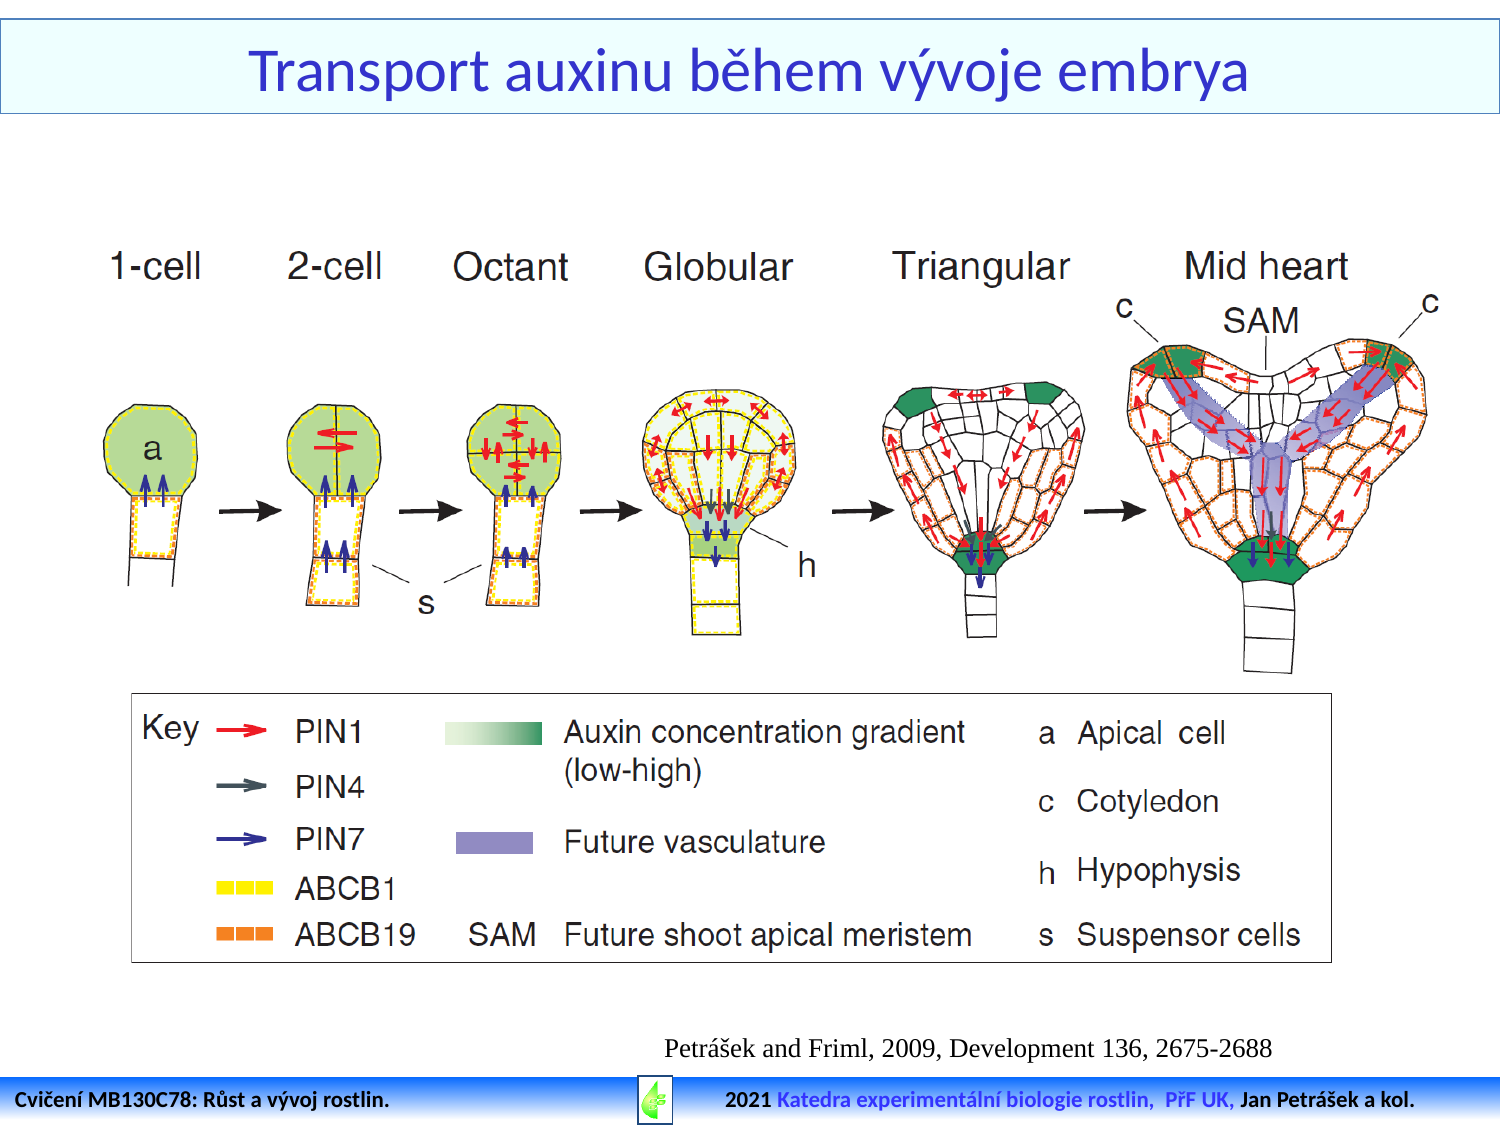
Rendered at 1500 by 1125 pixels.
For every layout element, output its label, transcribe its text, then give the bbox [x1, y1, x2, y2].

text_box Transport auxinu během vývoje embrya [0, 19, 1500, 114]
picture [60, 220, 1471, 993]
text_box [0, 1076, 1500, 1124]
text_box Petrášek and Friml, 2009, Development 136, 2675-2688 [649, 1022, 1483, 1070]
